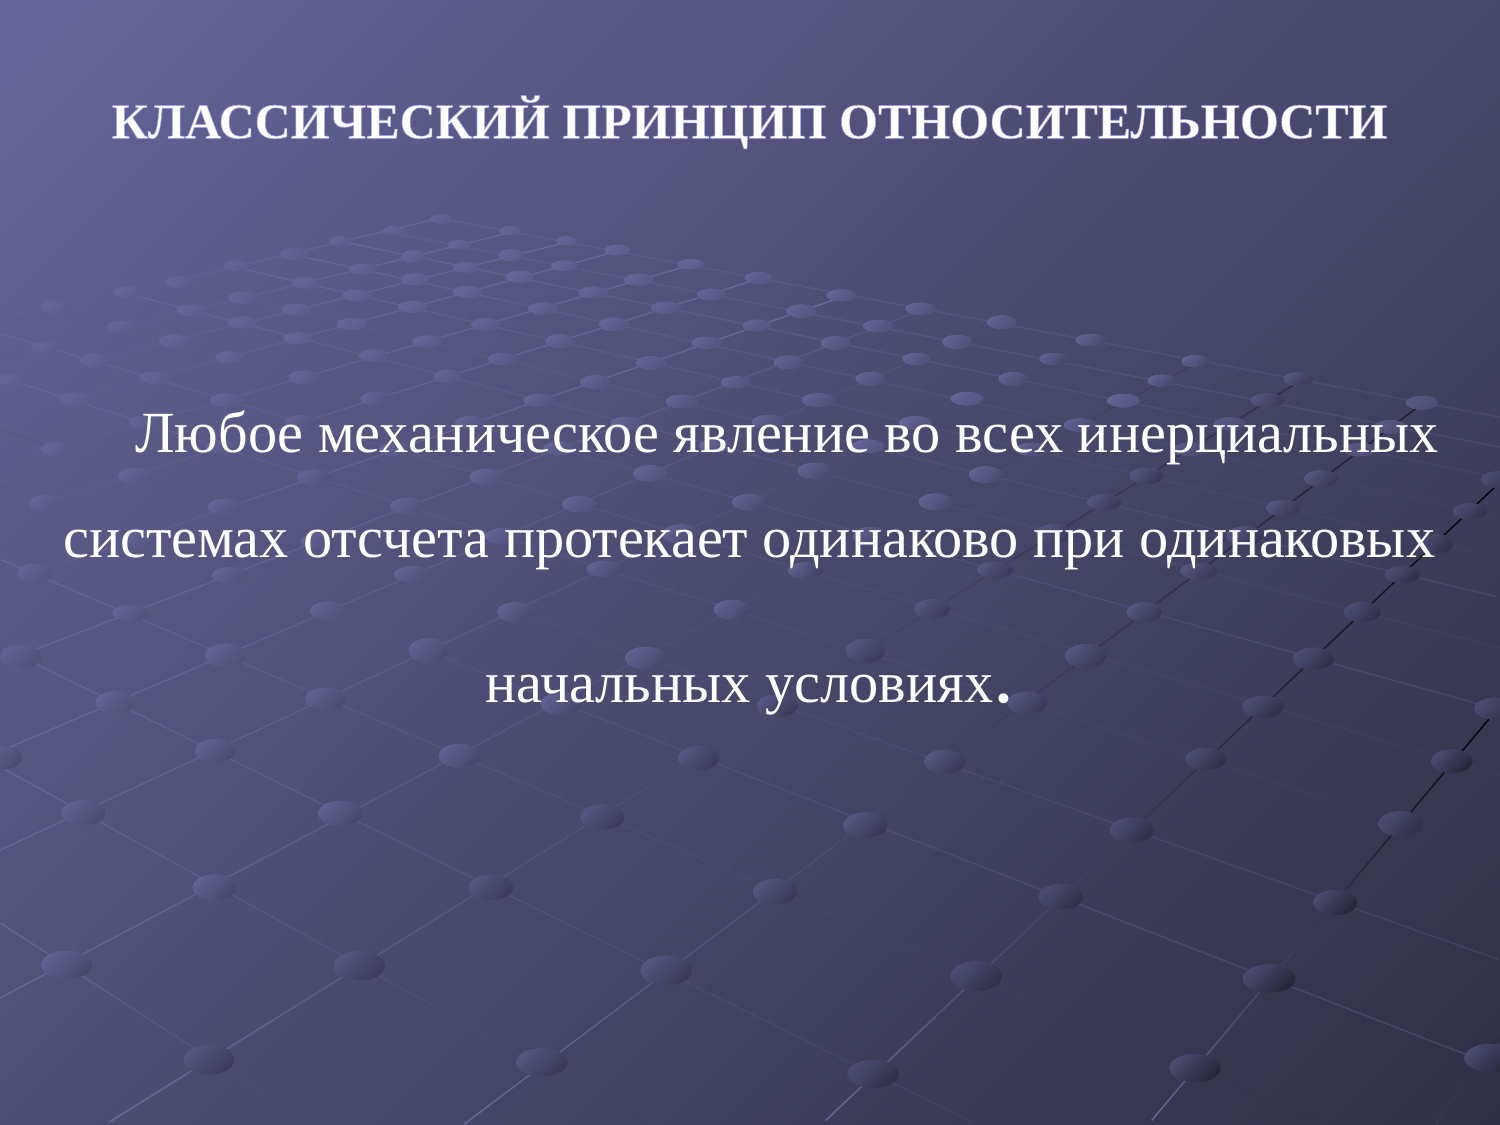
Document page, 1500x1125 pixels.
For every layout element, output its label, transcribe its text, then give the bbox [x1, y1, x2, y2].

title Классический принцип относительности [0, 54, 1500, 243]
list Любое механическое явление во всех инерциальных системах отсчета протекает одинаково при одинаковых начальных условиях. [0, 351, 1500, 774]
